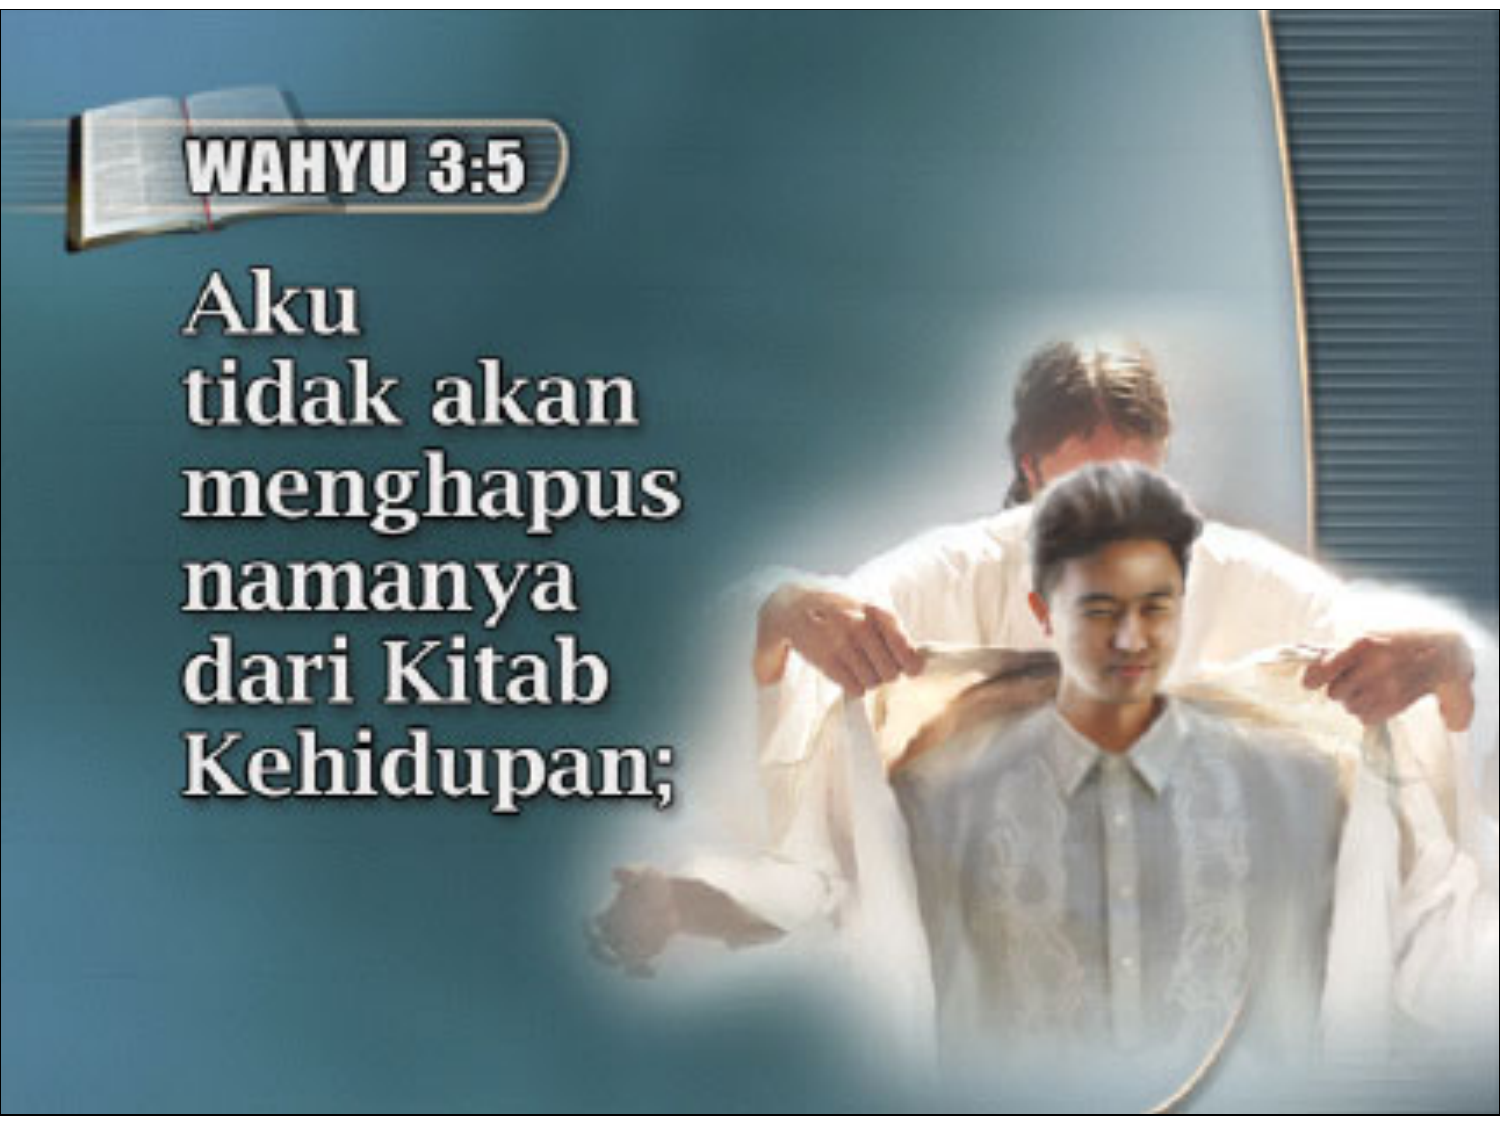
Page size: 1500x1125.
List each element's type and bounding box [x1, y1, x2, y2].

text_box [0, 9, 1500, 1116]
